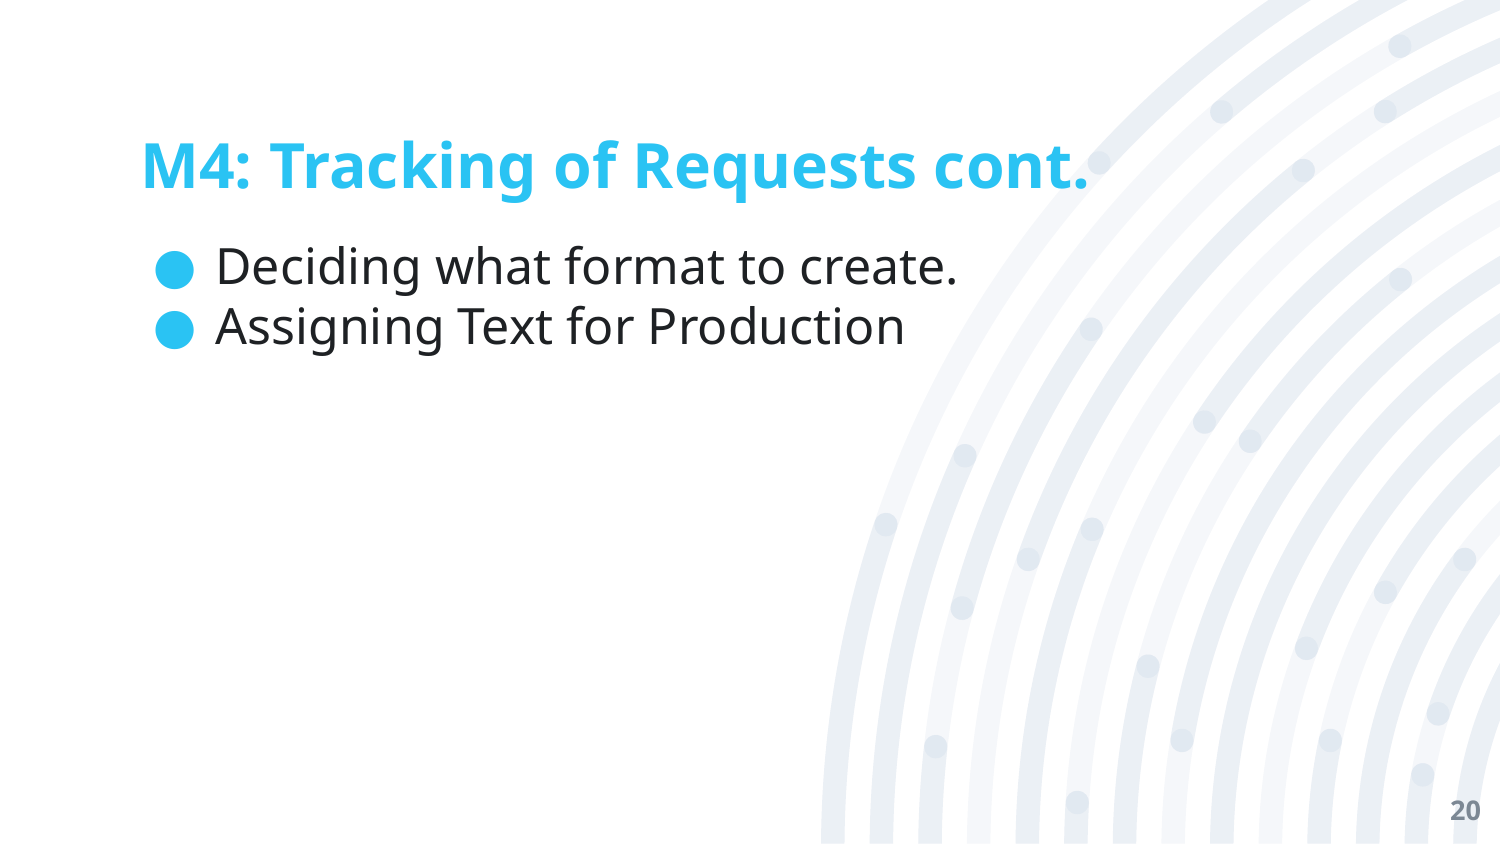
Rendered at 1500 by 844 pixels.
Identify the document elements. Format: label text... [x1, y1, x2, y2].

list Deciding what format to create. Assigning Text for Production [140, 234, 1360, 733]
slide_number 20 [1391, 779, 1482, 844]
title M4: Tracking of Requests cont. [140, 137, 1360, 203]
